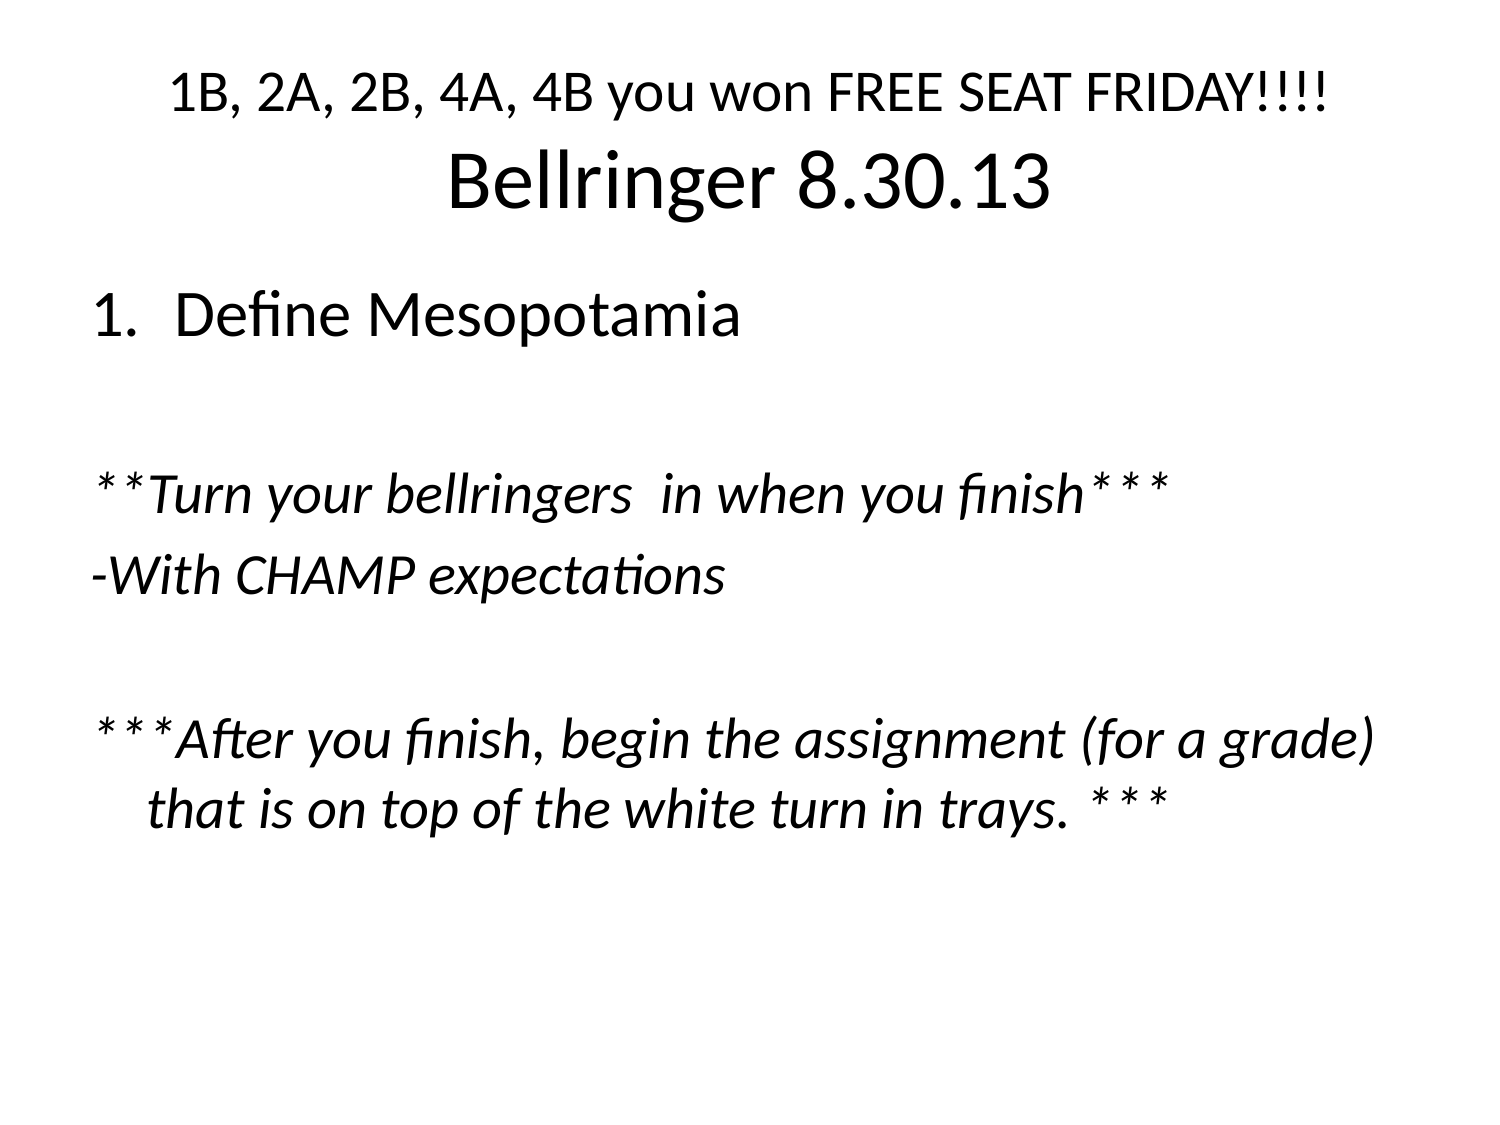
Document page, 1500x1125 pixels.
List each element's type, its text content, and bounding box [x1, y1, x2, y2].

list Define Mesopotamia **Turn your bellringers in when you finish*** -With CHAMP expectations ***After you finish, begin the assignment (for a grade) that is on top of the white turn in trays. *** [75, 262, 1425, 1005]
title 1B, 2A, 2B, 4A, 4B you won FREE SEAT FRIDAY!!!! Bellringer 8.30.13 [75, 45, 1425, 233]
